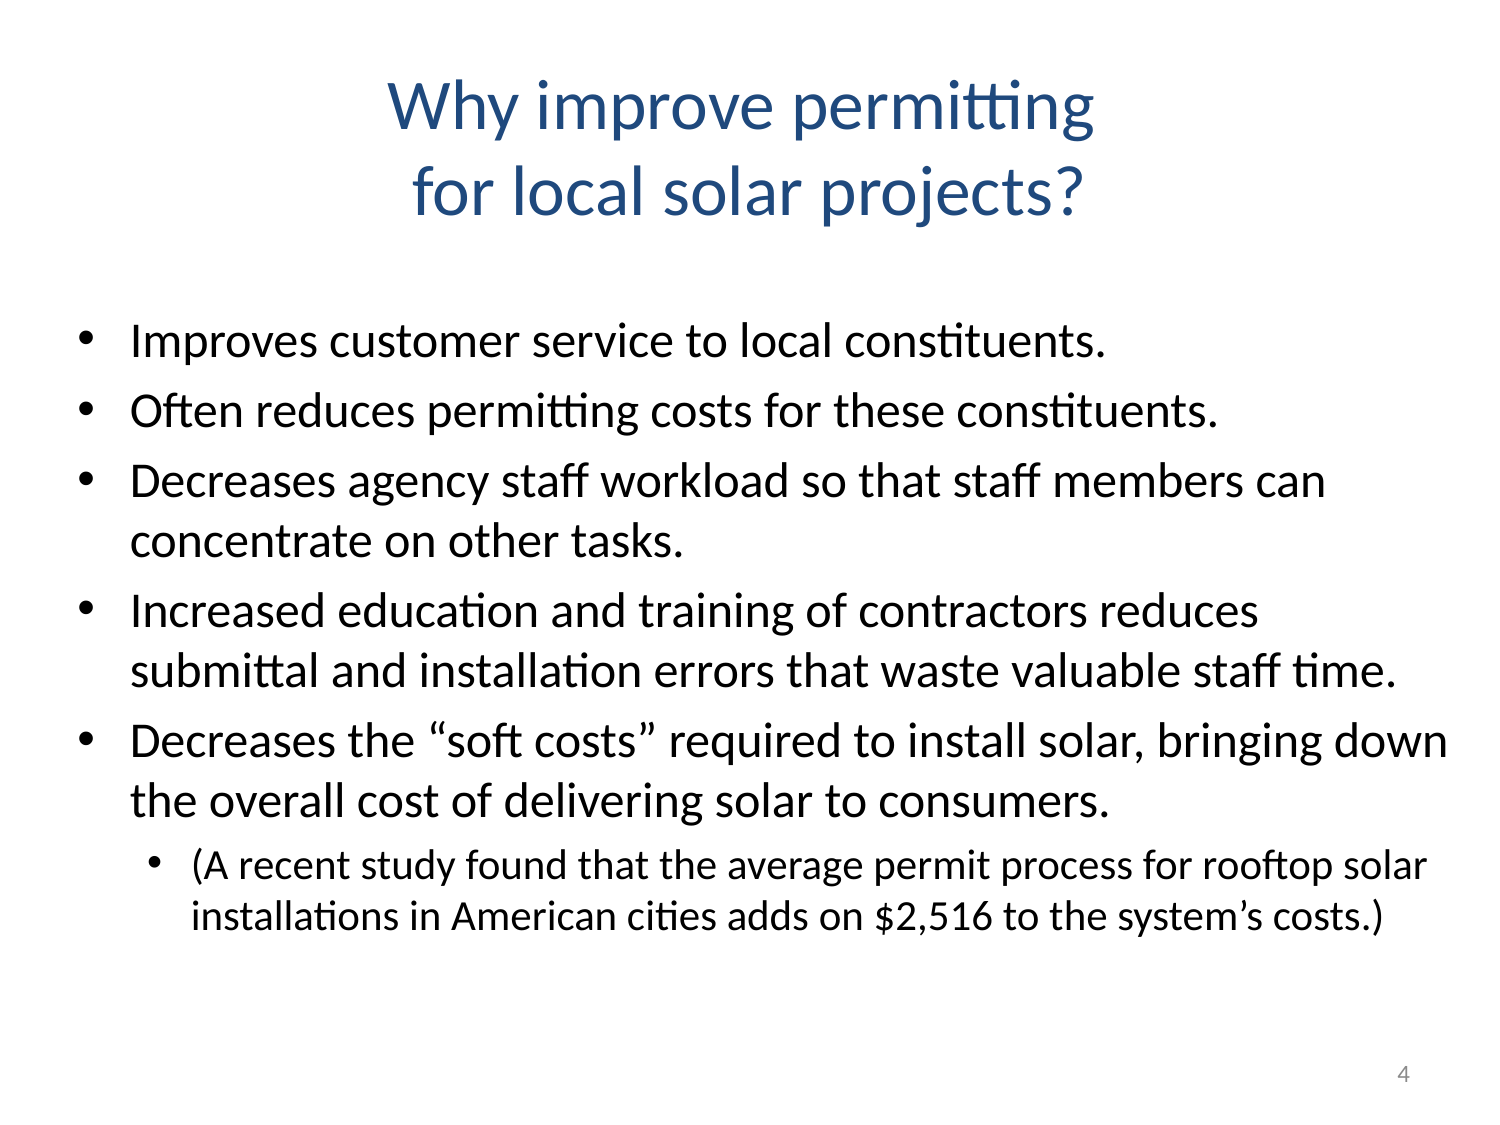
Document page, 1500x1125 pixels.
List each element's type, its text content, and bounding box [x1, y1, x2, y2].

title Why improve permitting for local solar projects? [75, 50, 1425, 238]
slide_number 4 [1074, 1042, 1425, 1103]
list Improves customer service to local constituents. Often reduces permitting costs for these constituents. Decreases agency staff workload so that staff members can concentrate on other tasks. Increased education and training of contractors reduces submittal and installation errors that waste valuable staff time. Decreases the “soft costs” required to install solar, bringing down the overall cost of delivering solar to consumers. (A recent study found that the average permit process for rooftop solar installations in American cities adds on $2,516 to the system’s costs.) [62, 299, 1475, 1018]
